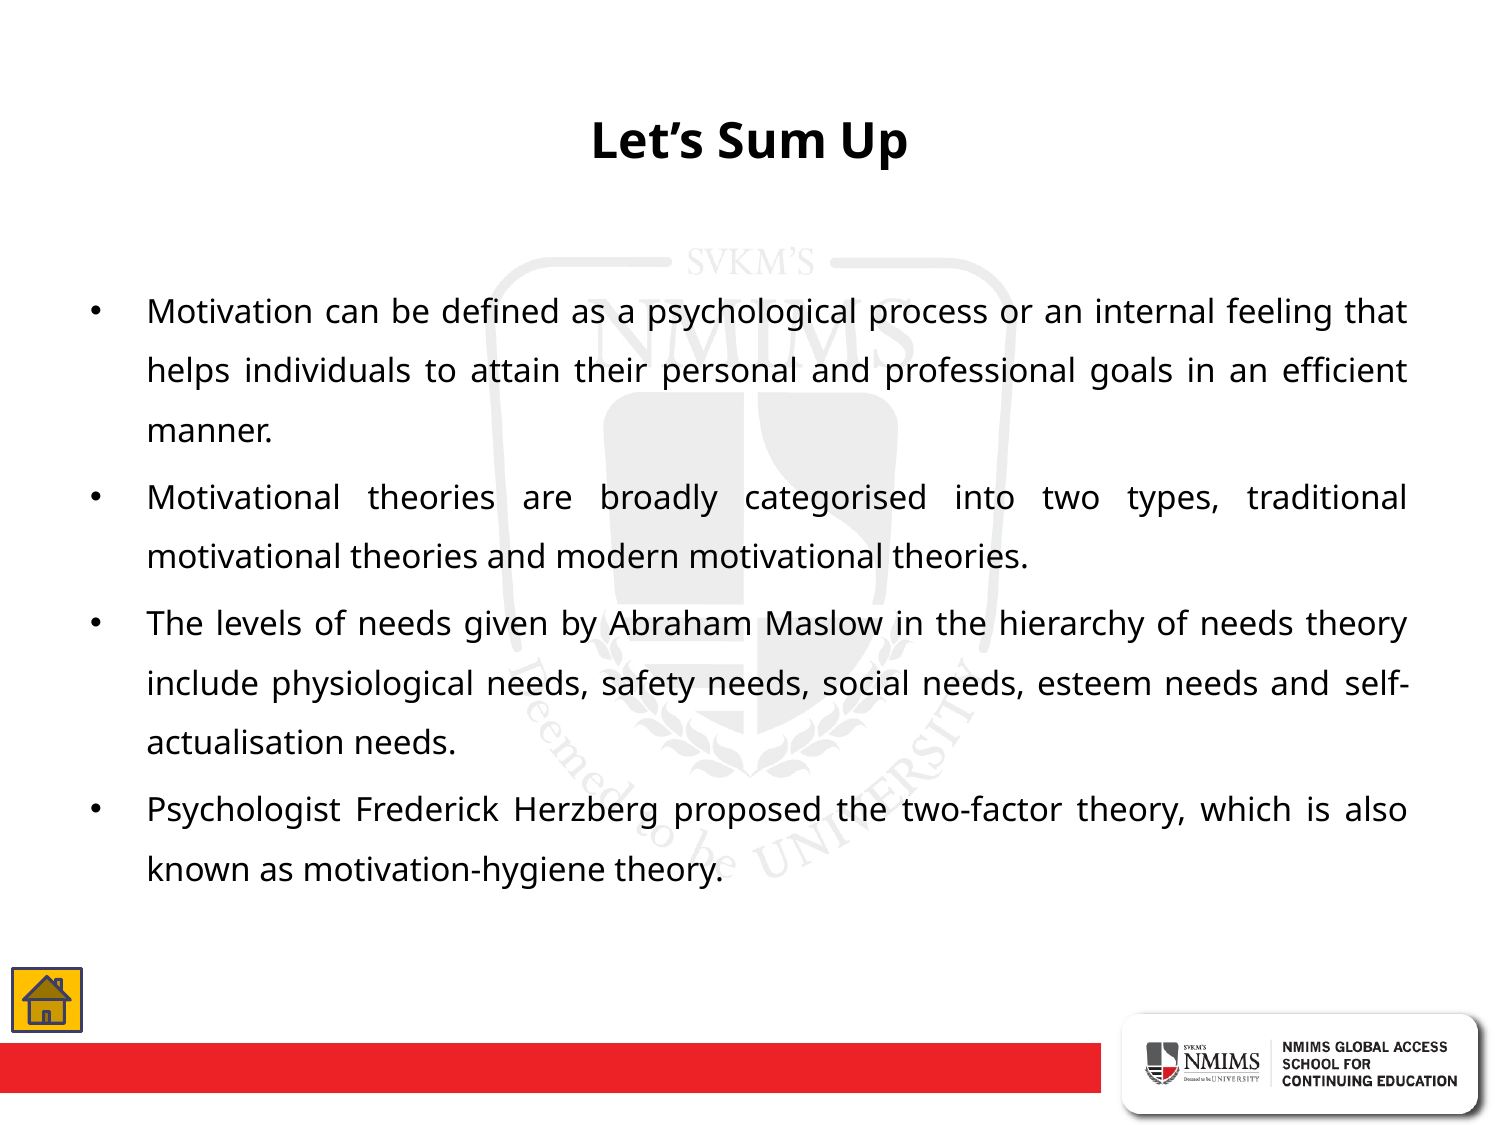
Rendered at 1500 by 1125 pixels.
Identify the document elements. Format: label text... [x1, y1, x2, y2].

text_box [12, 968, 82, 1032]
title Let’s Sum Up [75, 45, 1425, 233]
picture [0, 0, 1500, 1125]
list Motivation can be defined as a psychological process or an internal feeling that helps individuals to attain their personal and professional goals in an efficient manner. Motivational theories are broadly categorised into two types, traditional motivational theories and modern motivational theories. The levels of needs given by Abraham Maslow in the hierarchy of needs theory include physiological needs, safety needs, social needs, esteem needs and self-actualisation needs. Psychologist Frederick Herzberg proposed the two-factor theory, which is also known as motivation-hygiene theory. [75, 262, 1425, 1005]
